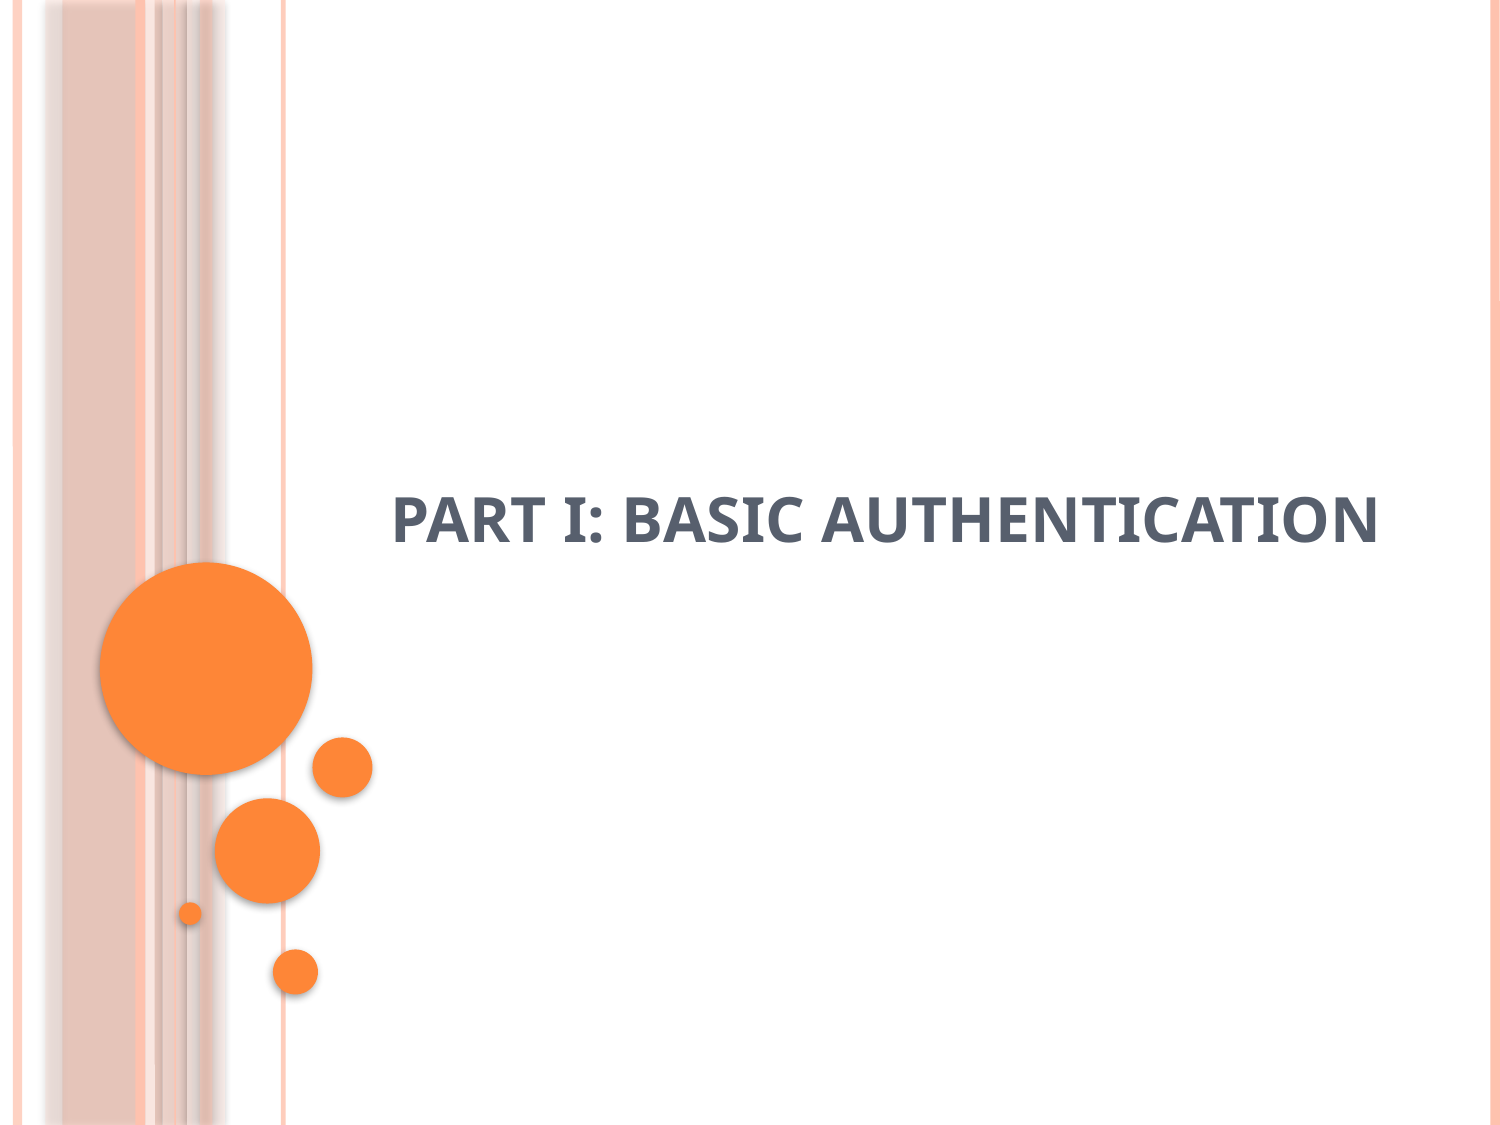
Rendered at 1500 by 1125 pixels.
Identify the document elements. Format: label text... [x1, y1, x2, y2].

title Part I: Basic Authentication [372, 326, 1400, 637]
